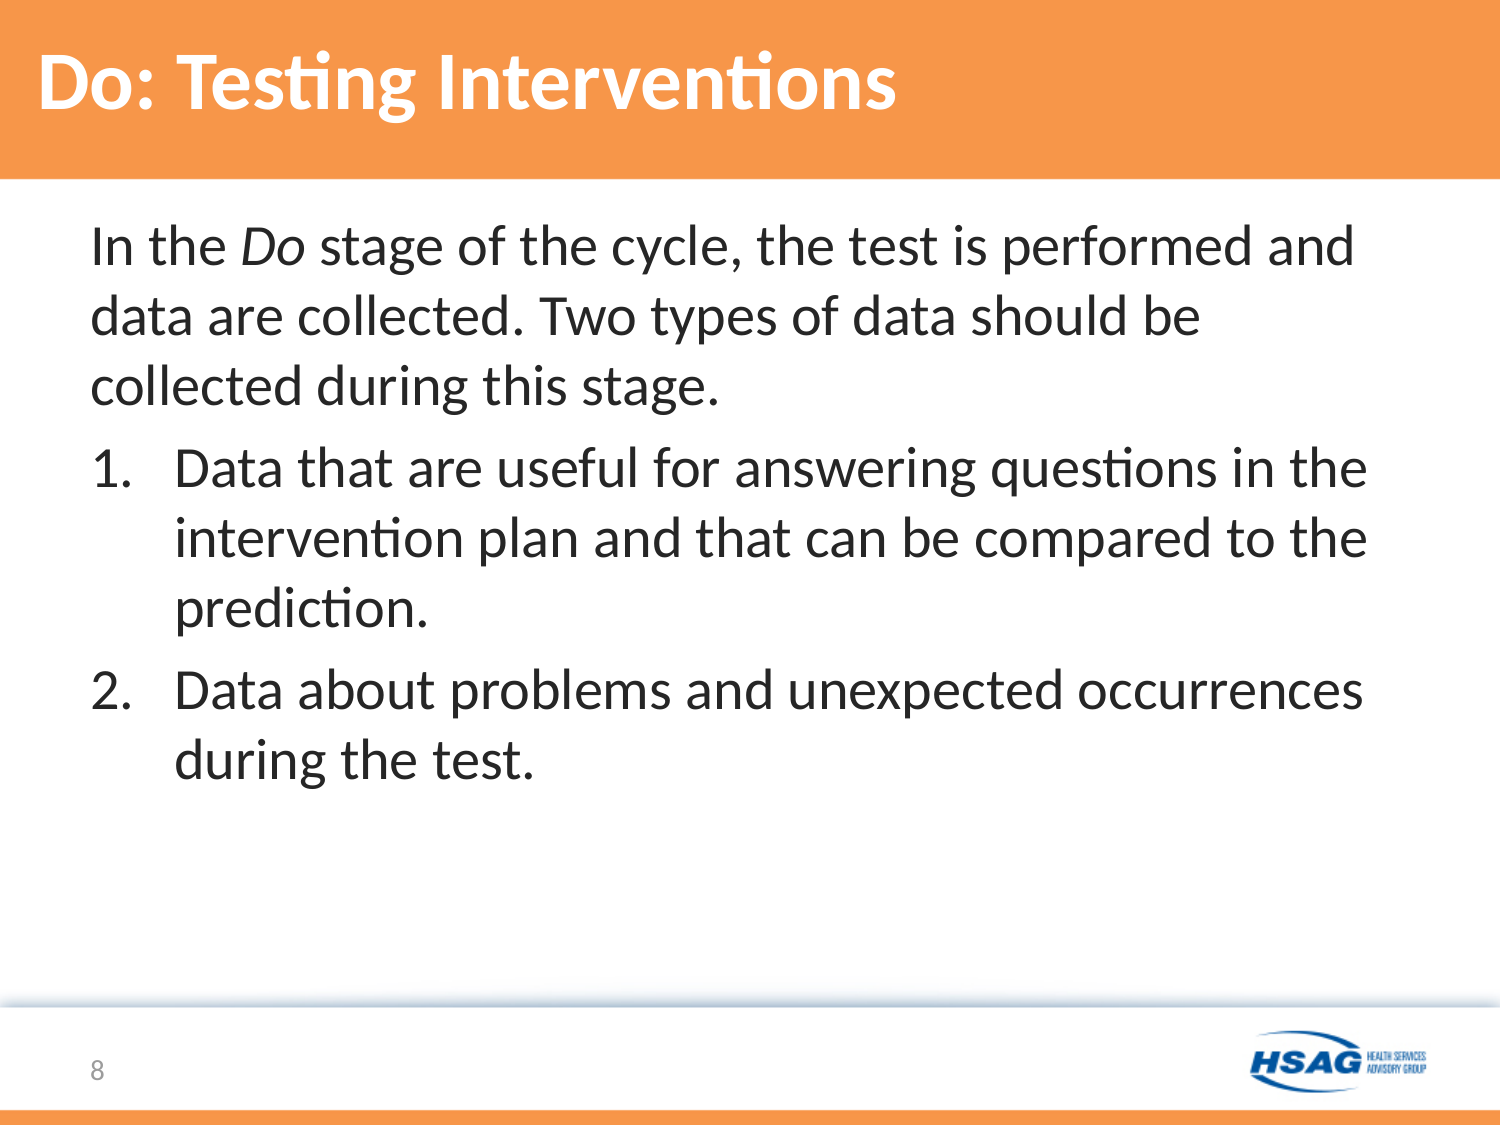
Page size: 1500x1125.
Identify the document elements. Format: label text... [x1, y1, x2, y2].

list In the Do stage of the cycle, the test is performed and data are collected. Two types of data should be collected during this stage. Data that are useful for answering questions in the intervention plan and that can be compared to the prediction. Data about problems and unexpected occurrences during the test. [75, 200, 1425, 1005]
title Do: Testing Interventions [37, 0, 1463, 175]
slide_number 8 [75, 1025, 200, 1113]
picture [0, 0, 1500, 1125]
